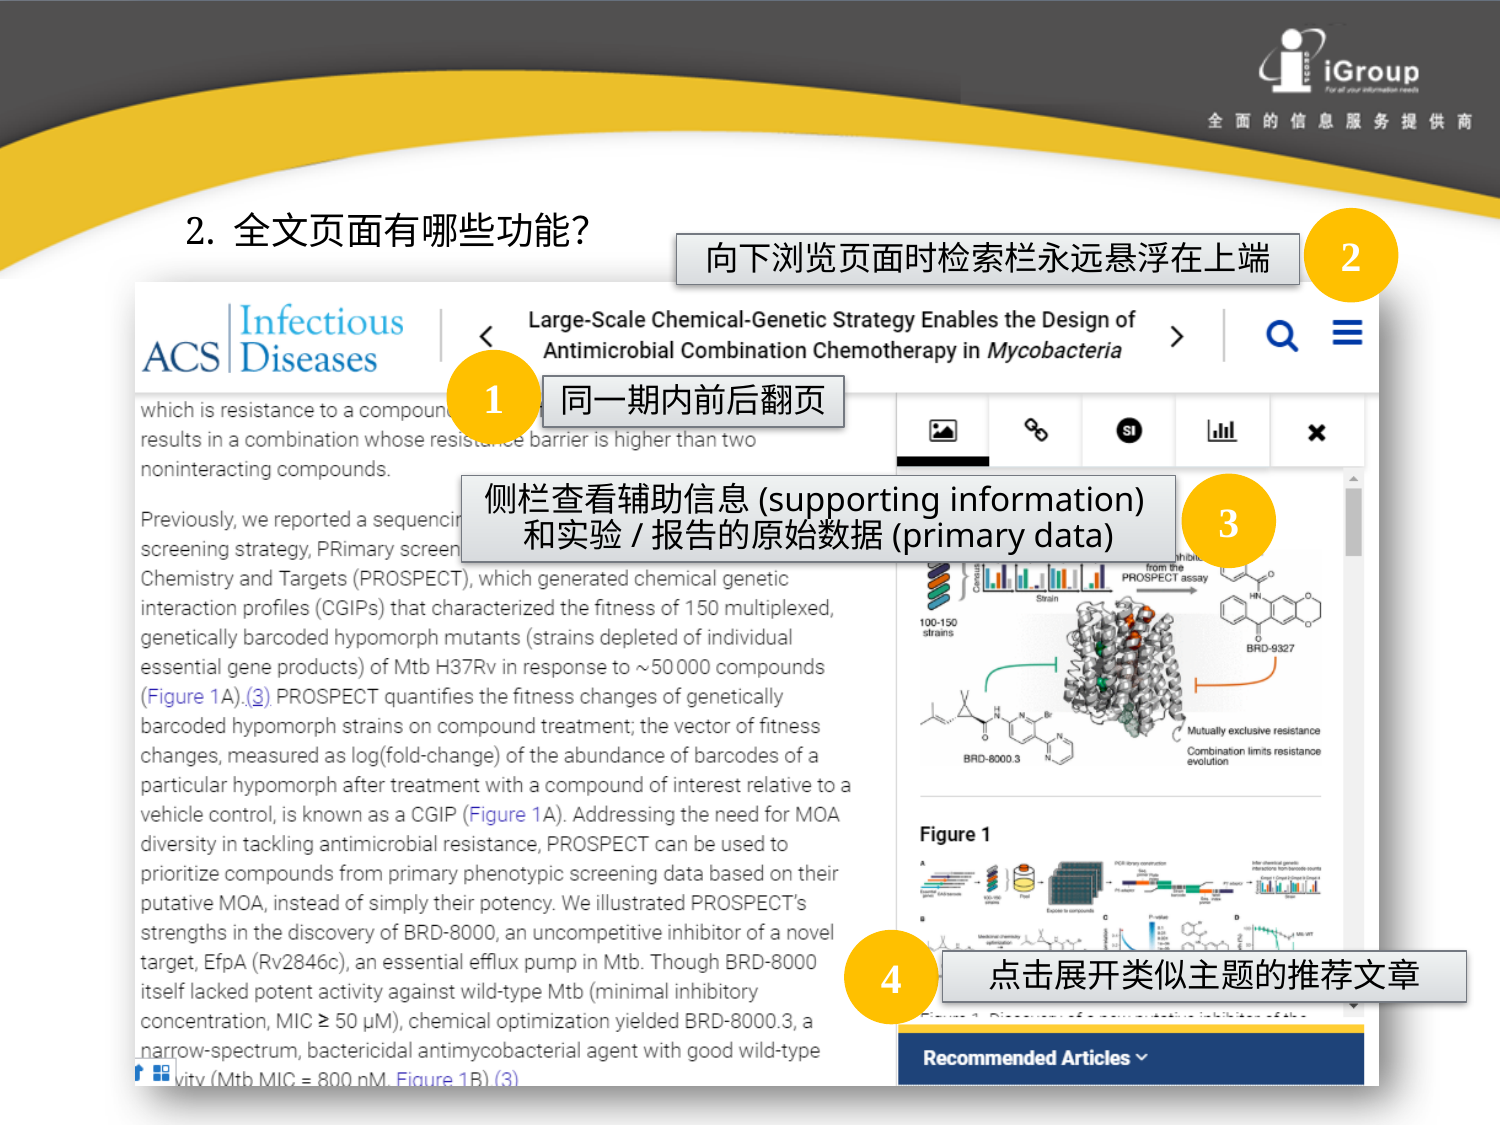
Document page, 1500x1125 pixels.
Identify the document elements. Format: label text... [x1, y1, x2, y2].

text_box 2. 全文页面有哪些功能？ [170, 204, 1352, 261]
text_box 向下浏览页面时检索栏永远悬浮在上端 [676, 261, 1300, 280]
text_box 2 [1304, 205, 1401, 293]
picture [0, 0, 1500, 279]
text_box 点击展开类似主题的推荐文章 [1383, 950, 1467, 1003]
picture [1300, 261, 1307, 279]
picture [135, 281, 1379, 1086]
